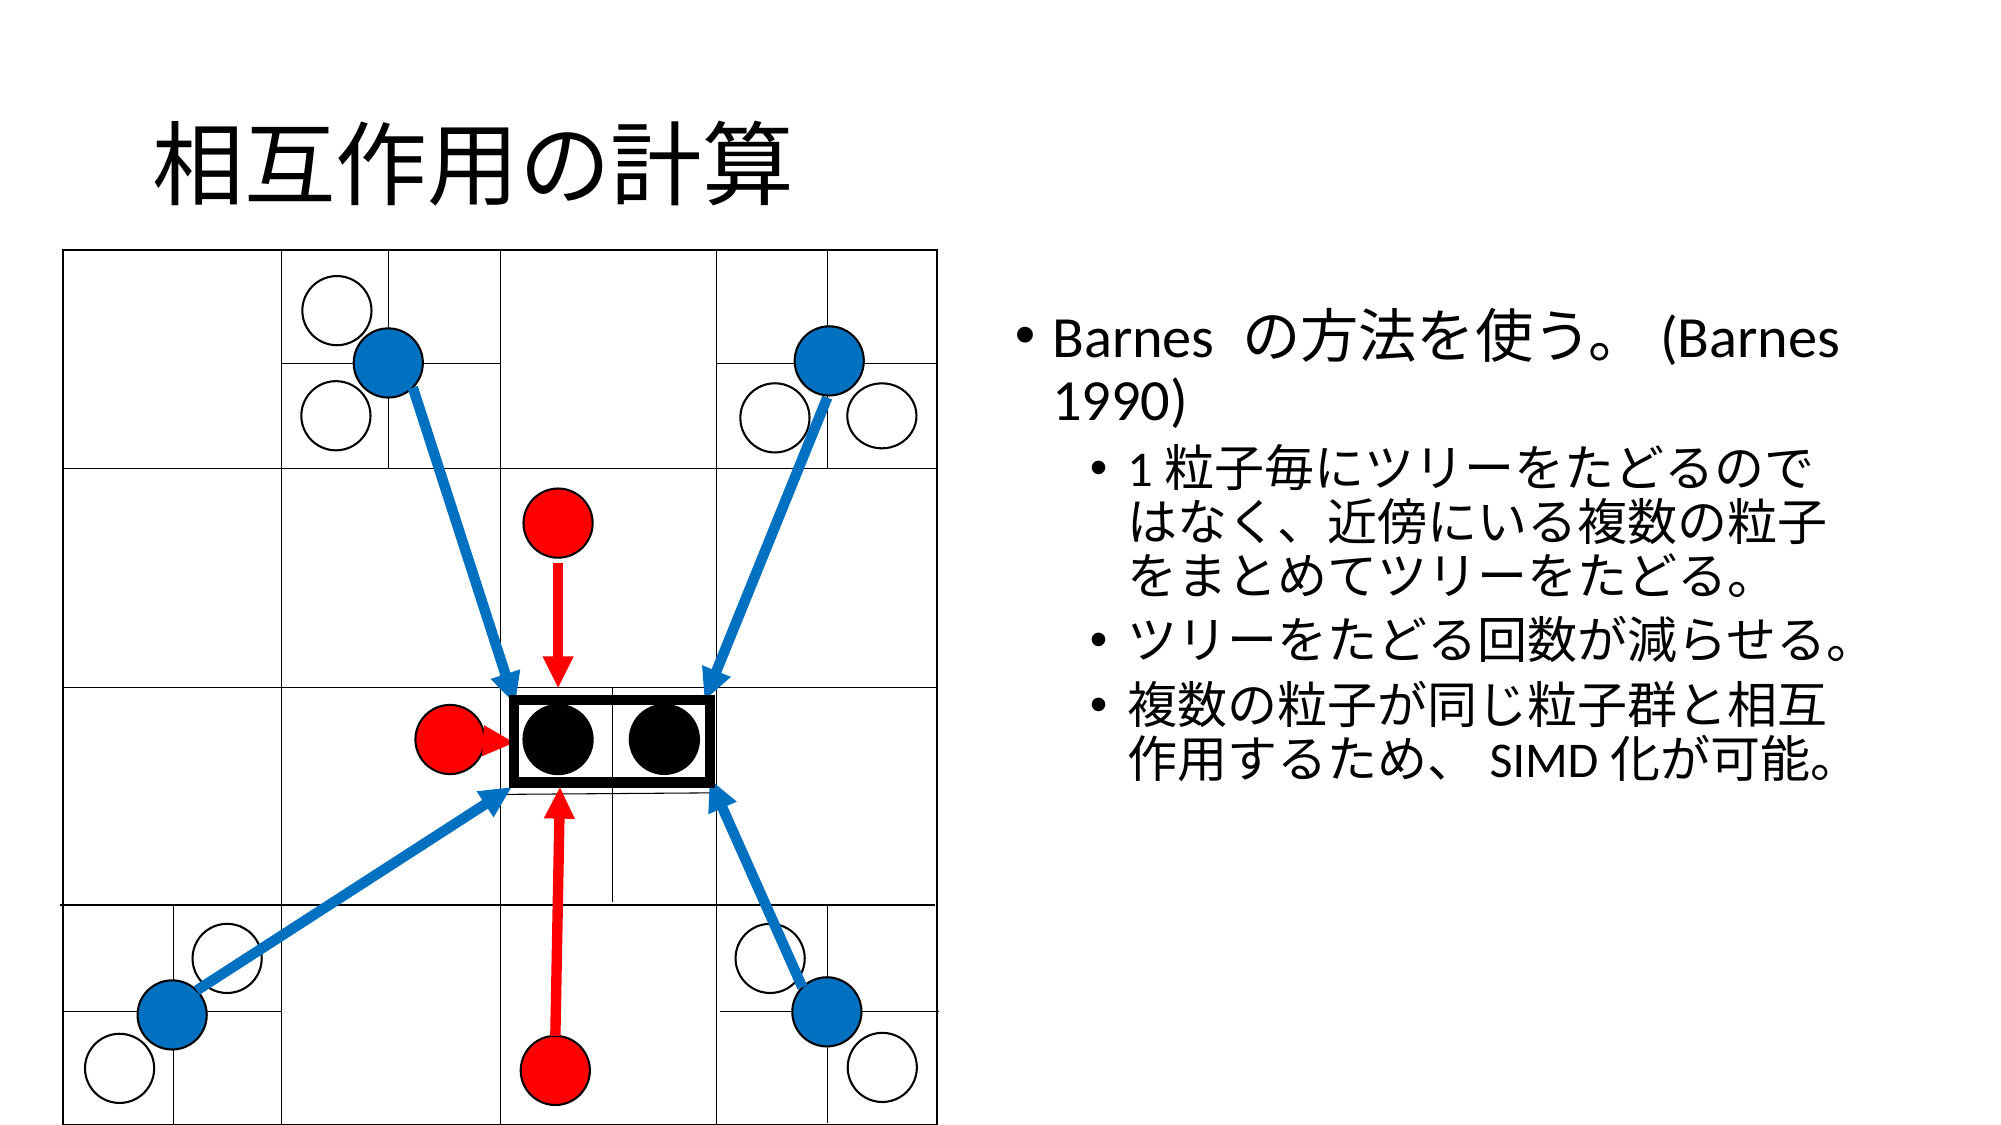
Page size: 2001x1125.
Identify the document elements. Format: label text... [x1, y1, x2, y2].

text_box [60, 250, 939, 1125]
title 相互作用の計算 [137, 59, 1863, 278]
list Barnes の方法を使う。(Barnes 1990) 1粒子毎にツリーをたどるのではなく、近傍にいる複数の粒子をまとめてツリーをたどる。 ツリーをたどる回数が減らせる。 複数の粒子が同じ粒子群と相互作用するため、SIMD化が可能。 [999, 299, 1863, 1014]
